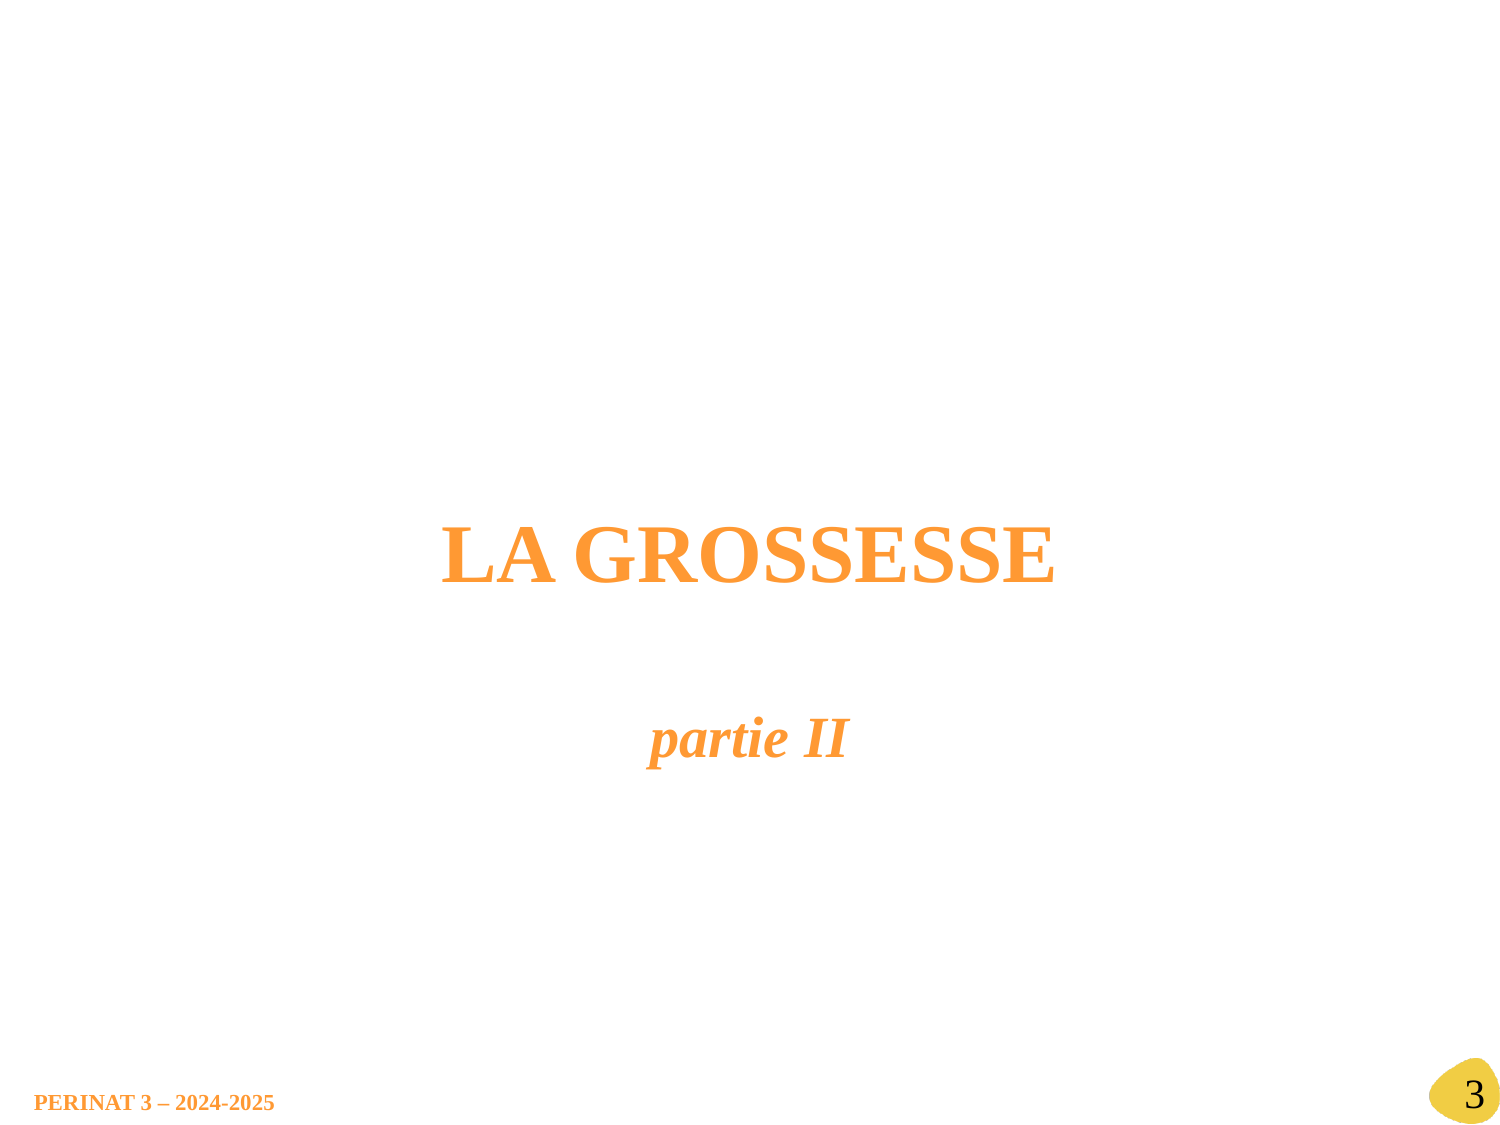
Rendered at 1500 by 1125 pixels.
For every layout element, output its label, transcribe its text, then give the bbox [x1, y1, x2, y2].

text_box LA GROSSESSE partie II [0, 491, 1500, 777]
picture [1423, 1057, 1500, 1125]
